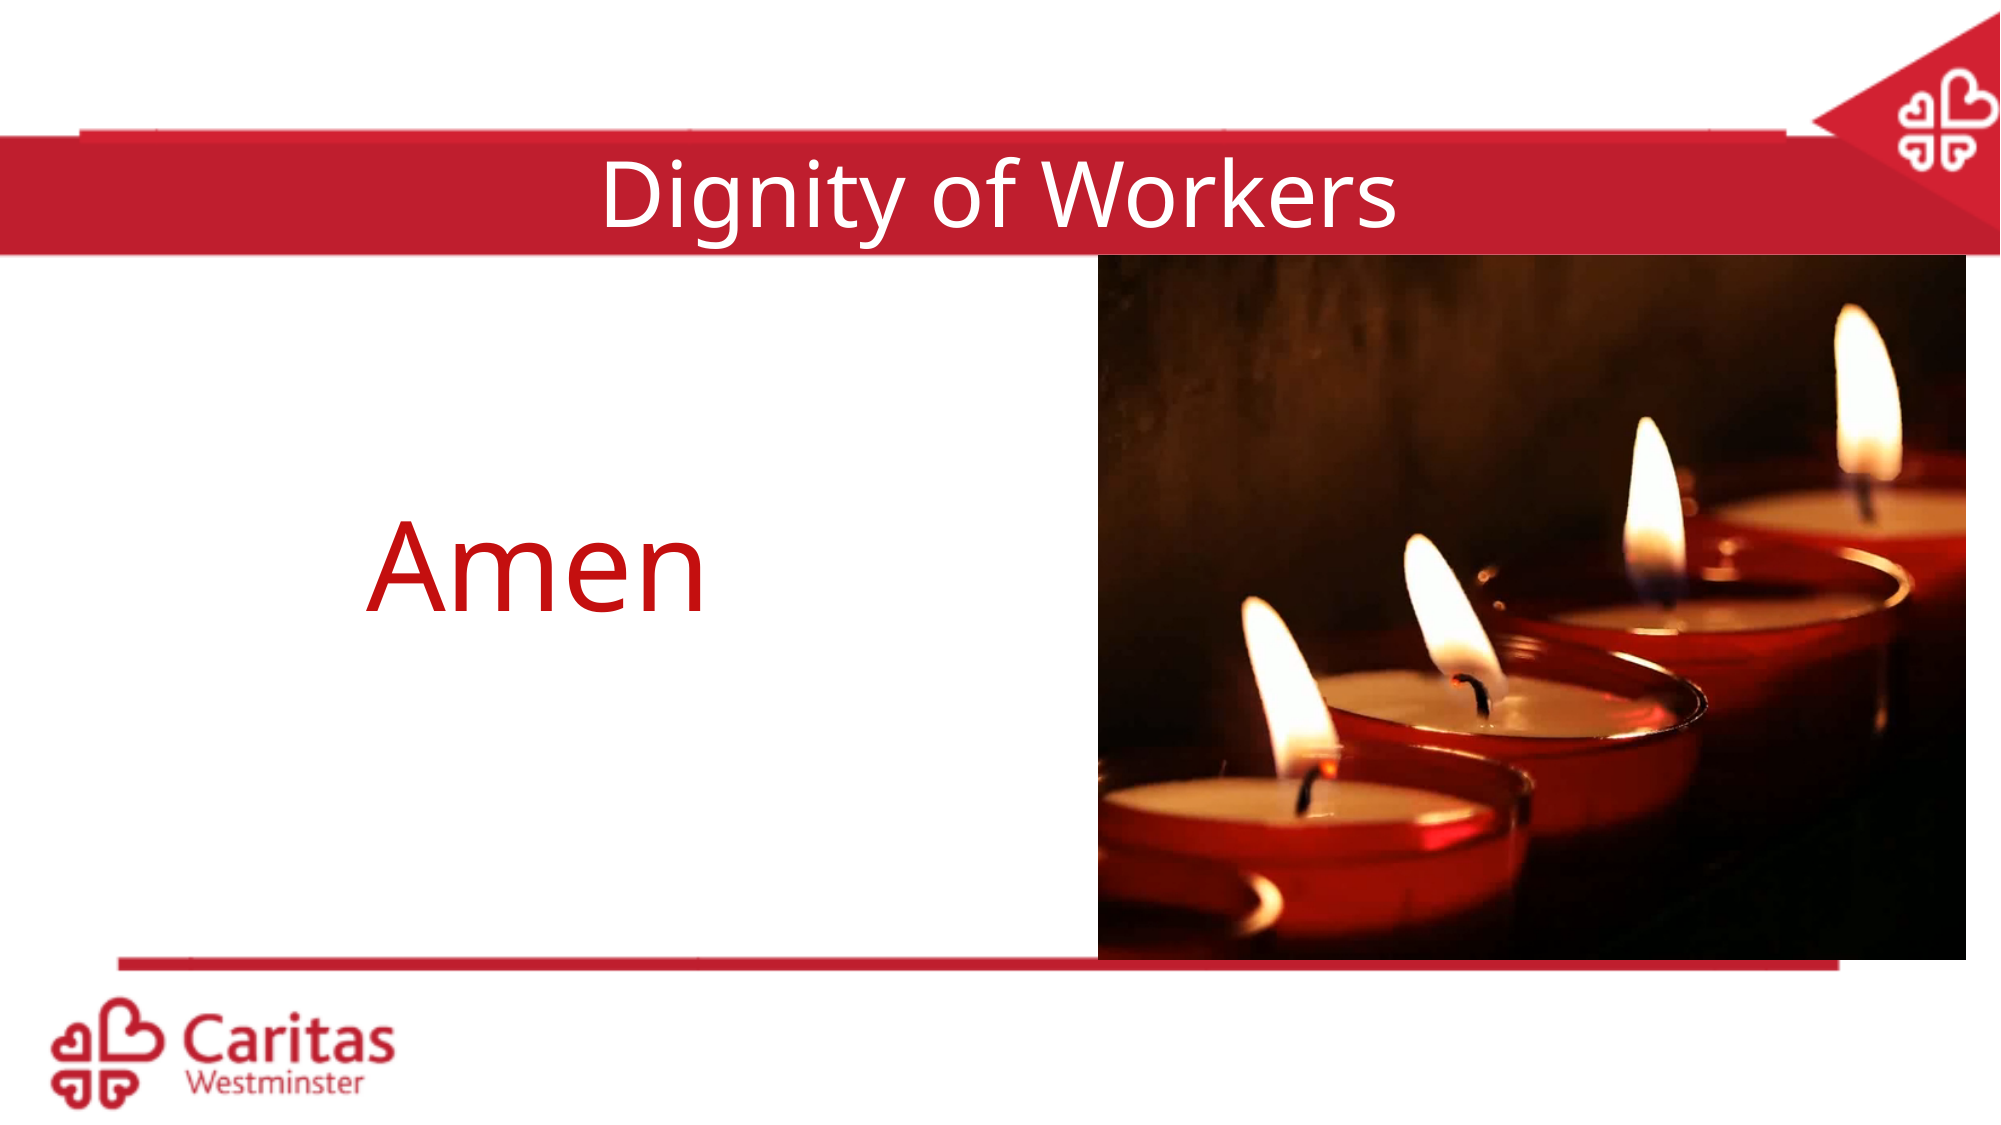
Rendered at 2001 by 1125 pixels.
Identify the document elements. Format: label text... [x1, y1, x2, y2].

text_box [1097, 255, 1967, 961]
text_box Amen [29, 479, 1048, 644]
picture [29, 935, 1924, 1121]
picture [0, 0, 2000, 296]
